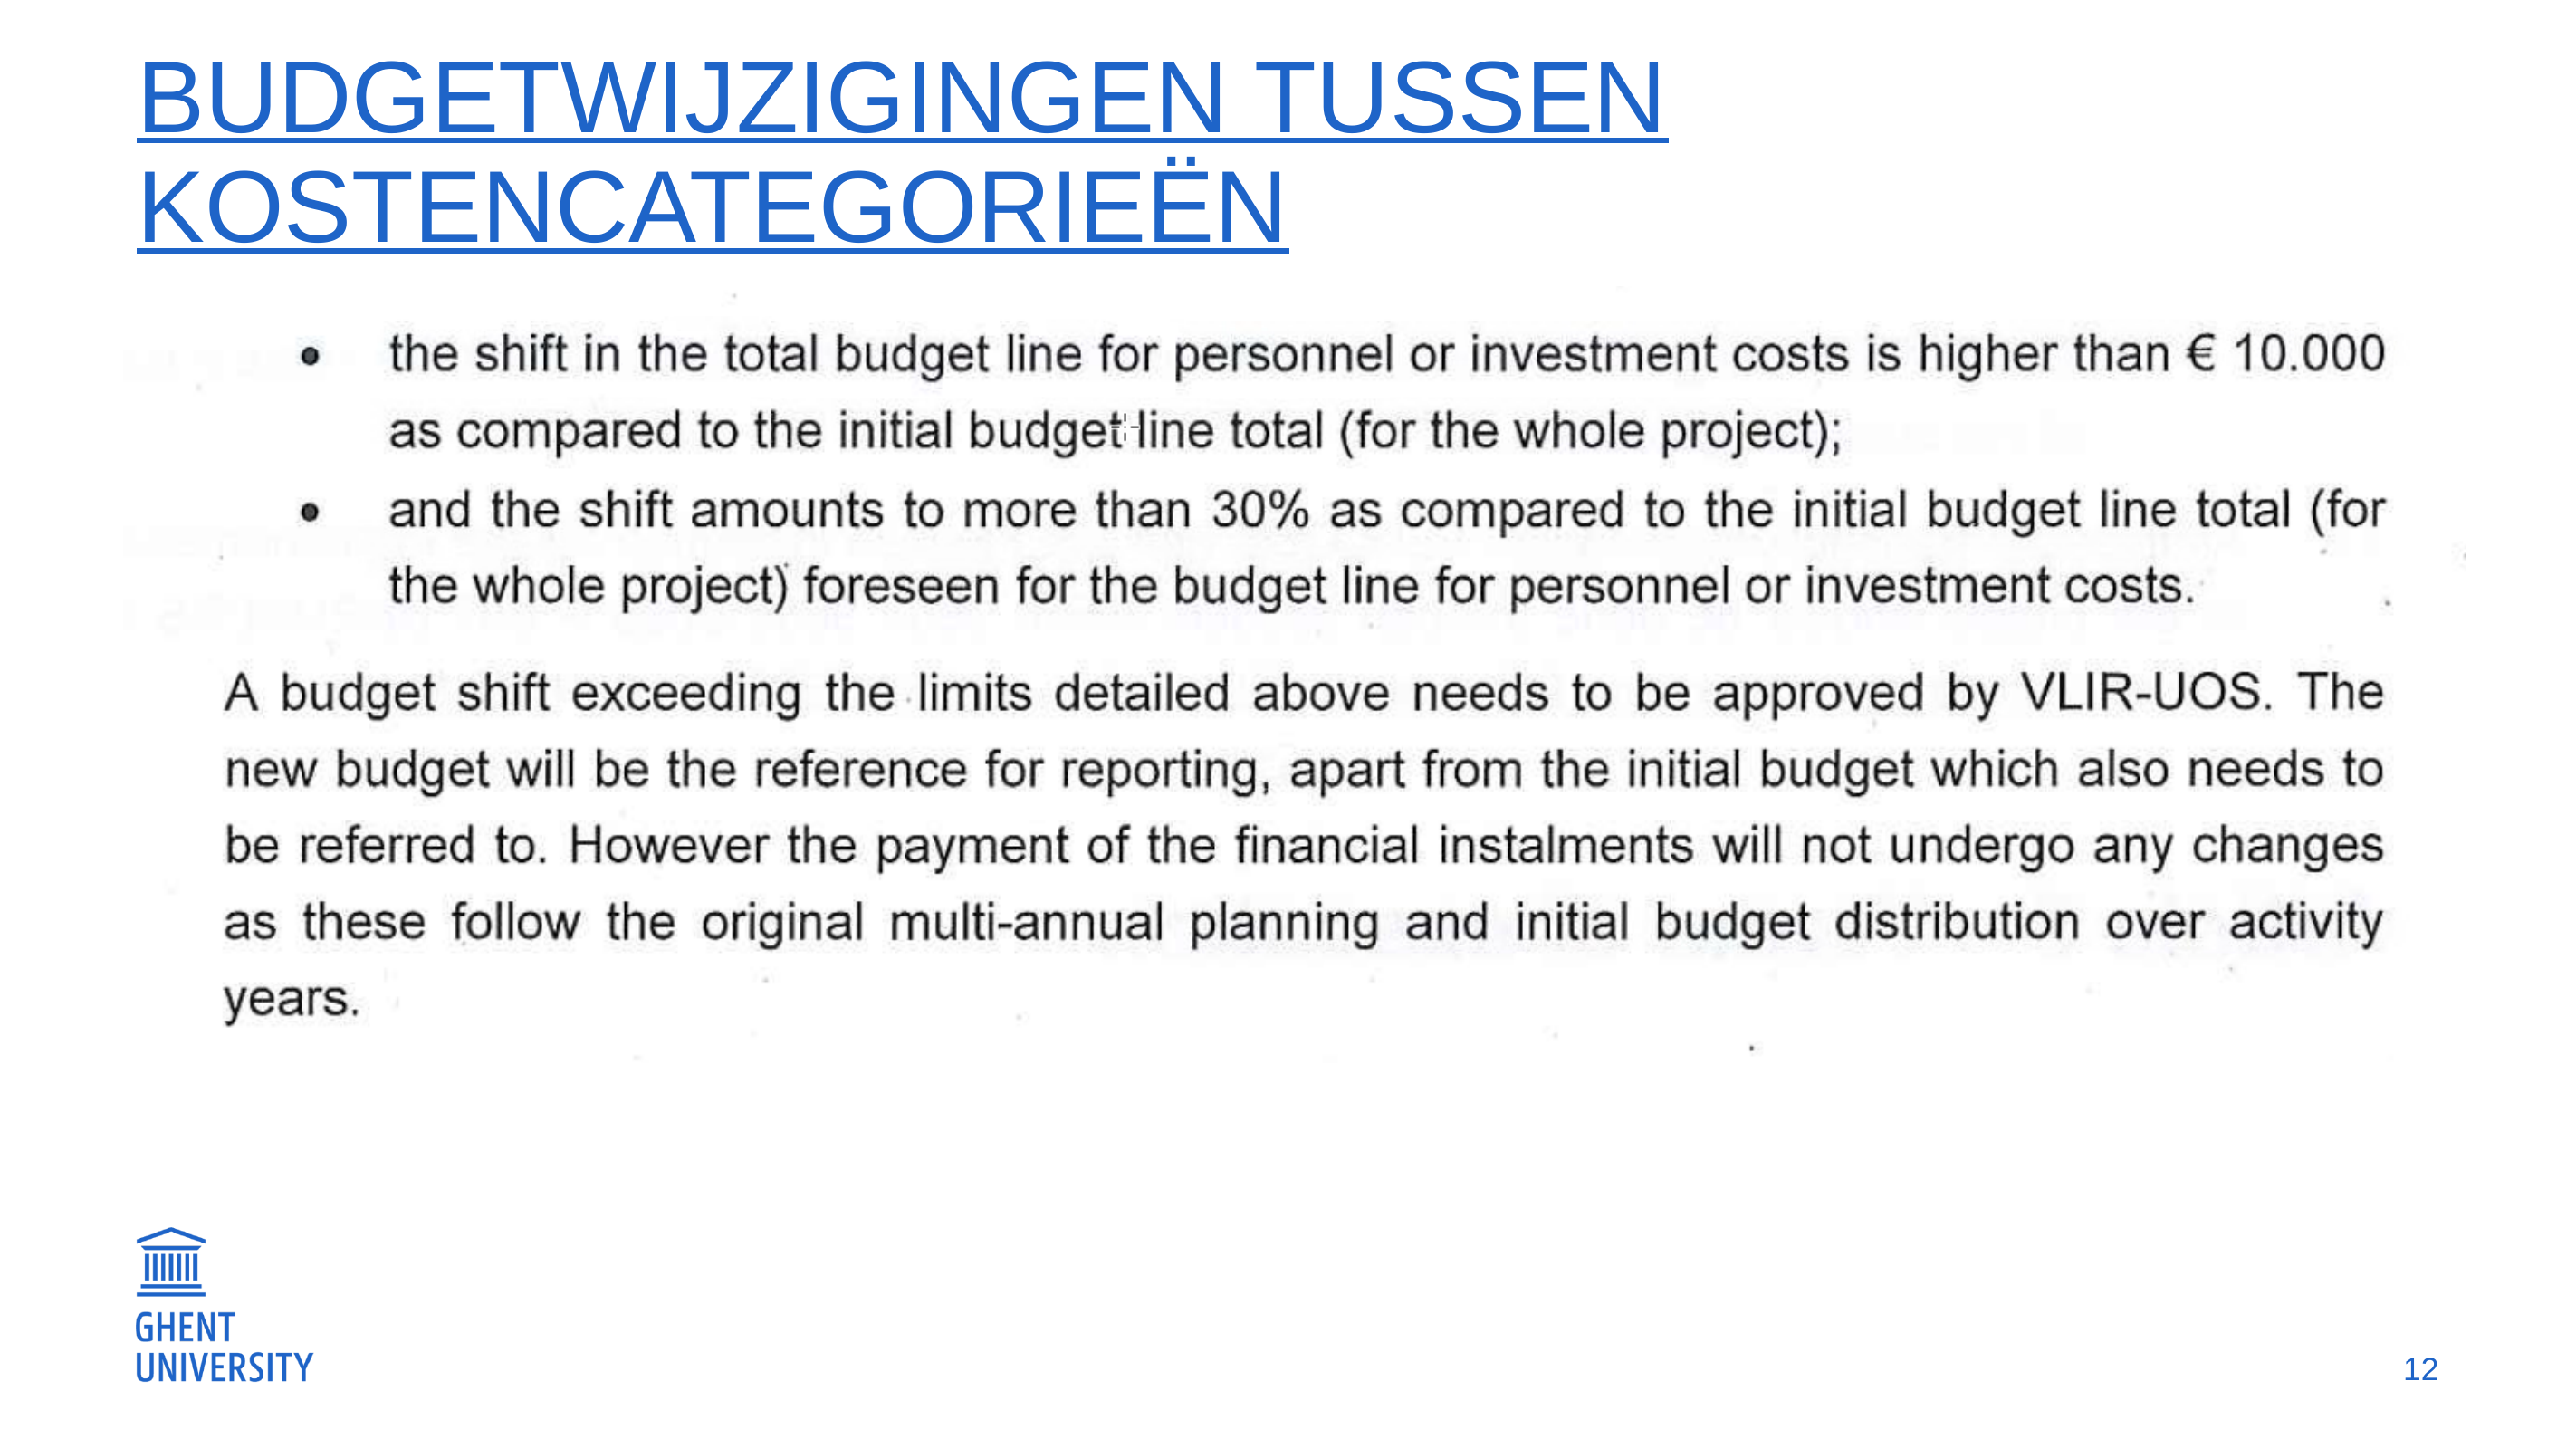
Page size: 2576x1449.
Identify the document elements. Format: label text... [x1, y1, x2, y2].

picture [68, 1175, 411, 1449]
slide_number 12 [2315, 1329, 2453, 1407]
picture [123, 286, 2466, 1063]
title Budgetwijzigingen tussen kostencategorieën [123, 37, 2456, 166]
